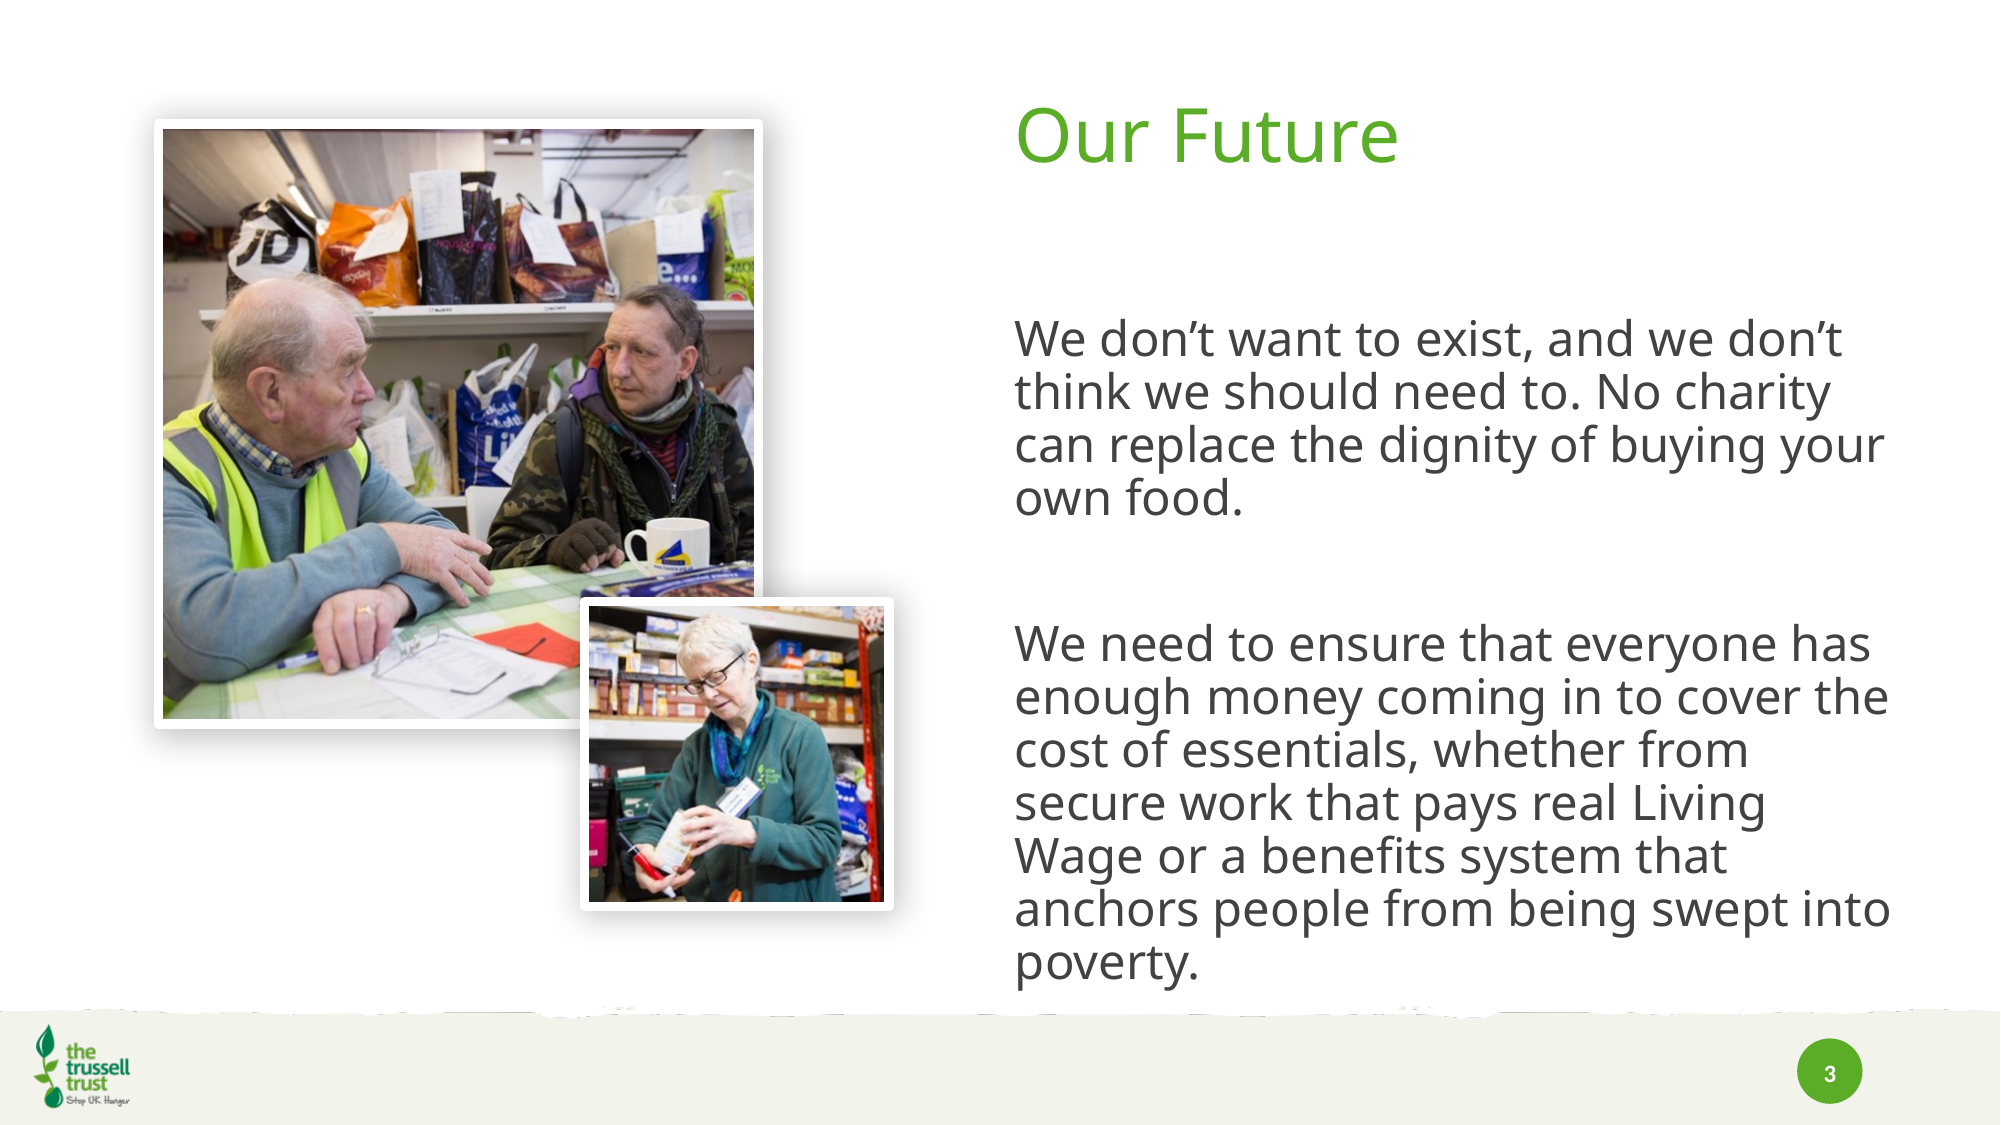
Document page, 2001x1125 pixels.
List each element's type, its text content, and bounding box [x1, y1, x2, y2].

picture [0, 1006, 2001, 1125]
title Our Future [999, 90, 1945, 308]
slide_number 3 [1797, 1042, 1863, 1103]
list We don’t want to exist, and we don’t think we should need to. No charity can replace the dignity of buying your own food. We need to ensure that everyone has enough money coming in to cover the cost of essentials, whether from secure work that pays real Living Wage or a benefits system that anchors people from being swept into poverty. [999, 306, 1909, 1003]
picture [163, 128, 885, 902]
